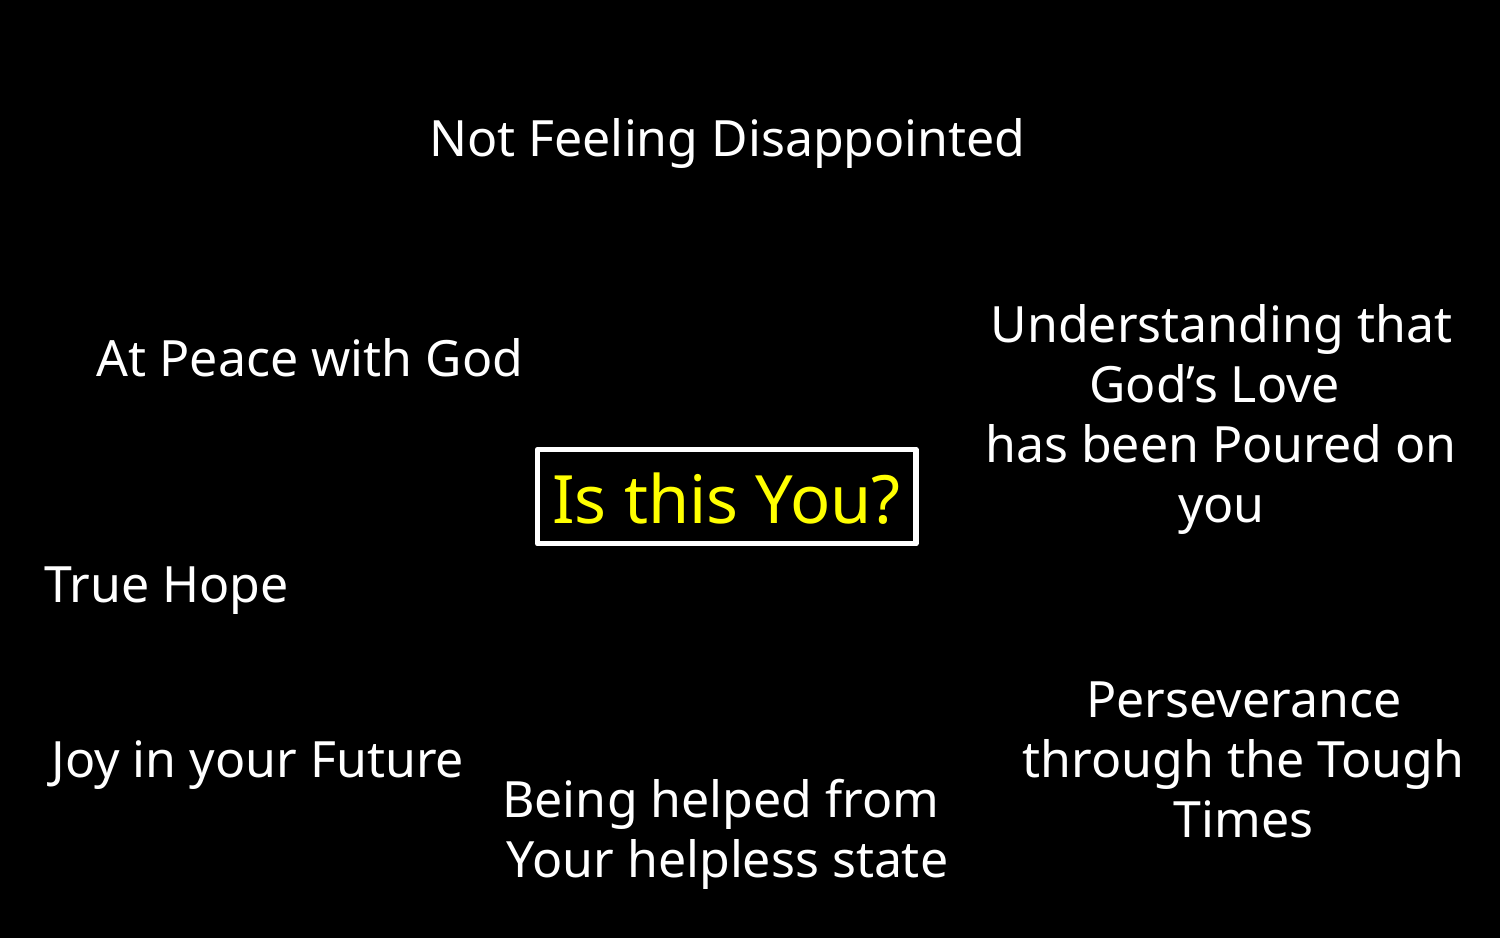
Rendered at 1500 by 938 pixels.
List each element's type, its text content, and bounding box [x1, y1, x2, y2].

text_box Not Feeling Disappointed [414, 98, 1041, 174]
text_box Understanding that God’s Love has been Poured on you [953, 284, 1489, 540]
text_box Being helped from Your helpless state [487, 760, 968, 896]
text_box True Hope [29, 545, 304, 620]
text_box Perseverance through the Tough Times [998, 660, 1489, 856]
text_box Is this You? [535, 447, 919, 546]
text_box At Peace with God [82, 319, 538, 395]
text_box Joy in your Future [36, 720, 480, 796]
